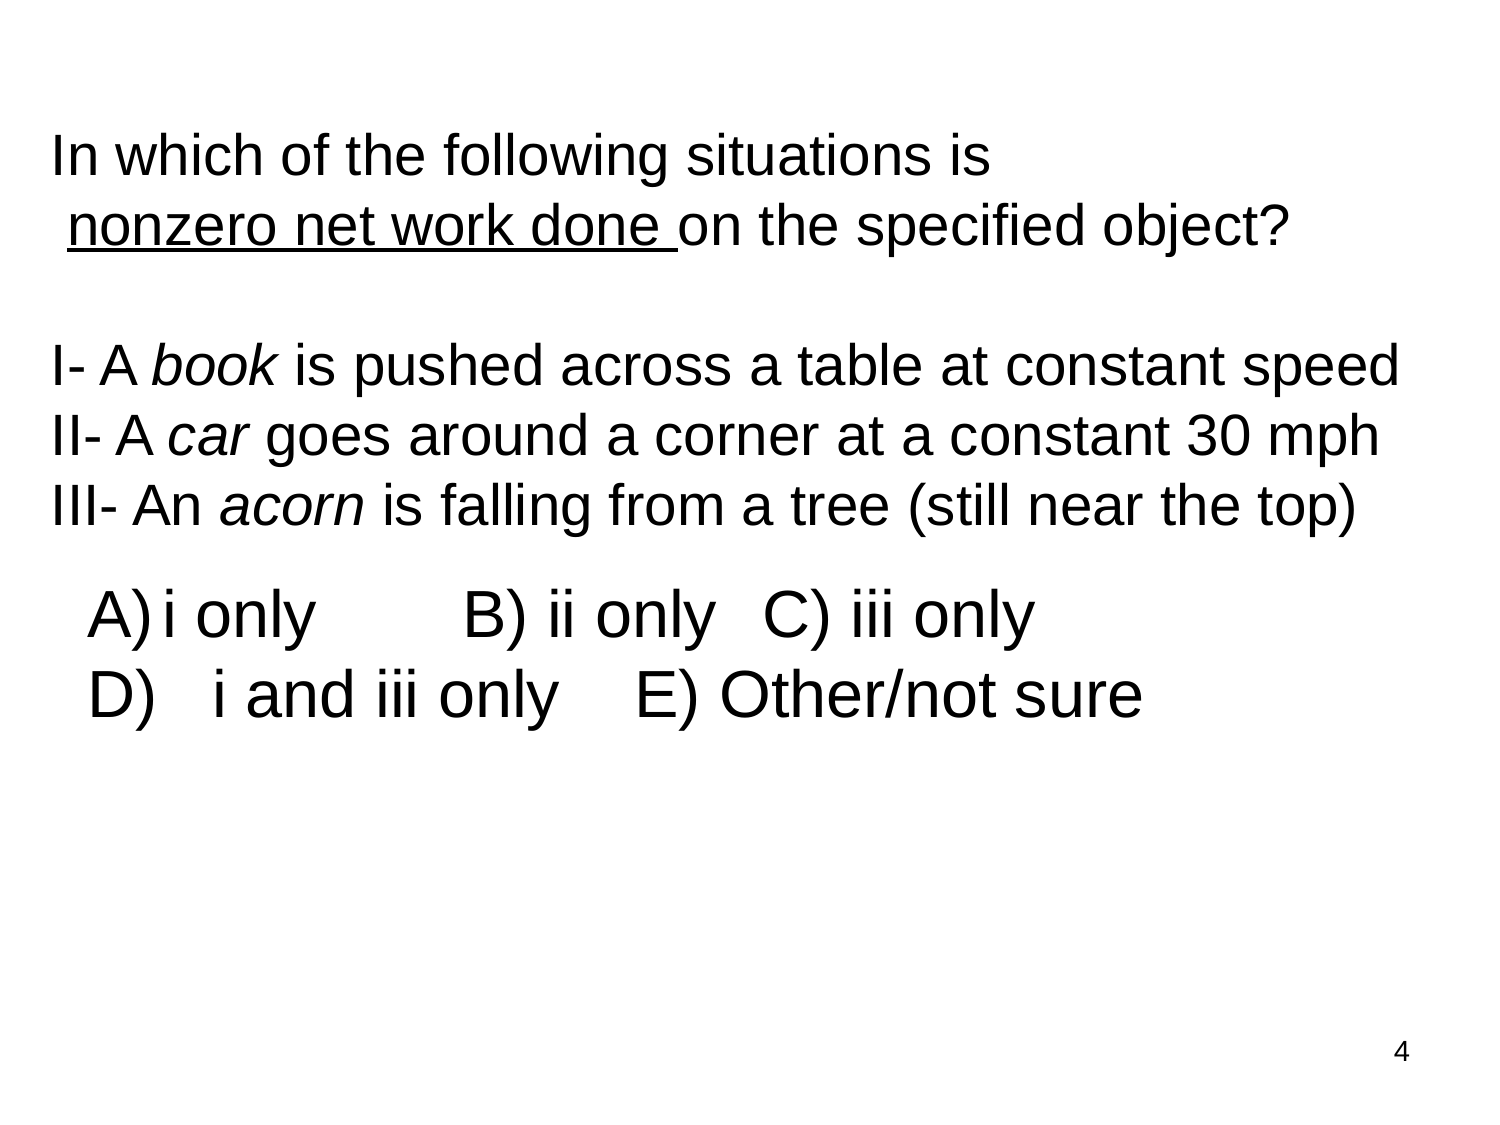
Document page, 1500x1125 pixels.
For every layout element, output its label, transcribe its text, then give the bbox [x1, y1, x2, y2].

text_box i only B) ii only C) iii only D) i and iii only E) Other/not sure [72, 563, 1189, 789]
text_box In which of the following situations is nonzero net work done on the specified object? I- A book is pushed across a table at constant speed II- A car goes around a corner at a constant 30 mph III- An acorn is falling from a tree (still near the top) [36, 109, 1448, 545]
slide_number 4 [1074, 1024, 1426, 1103]
